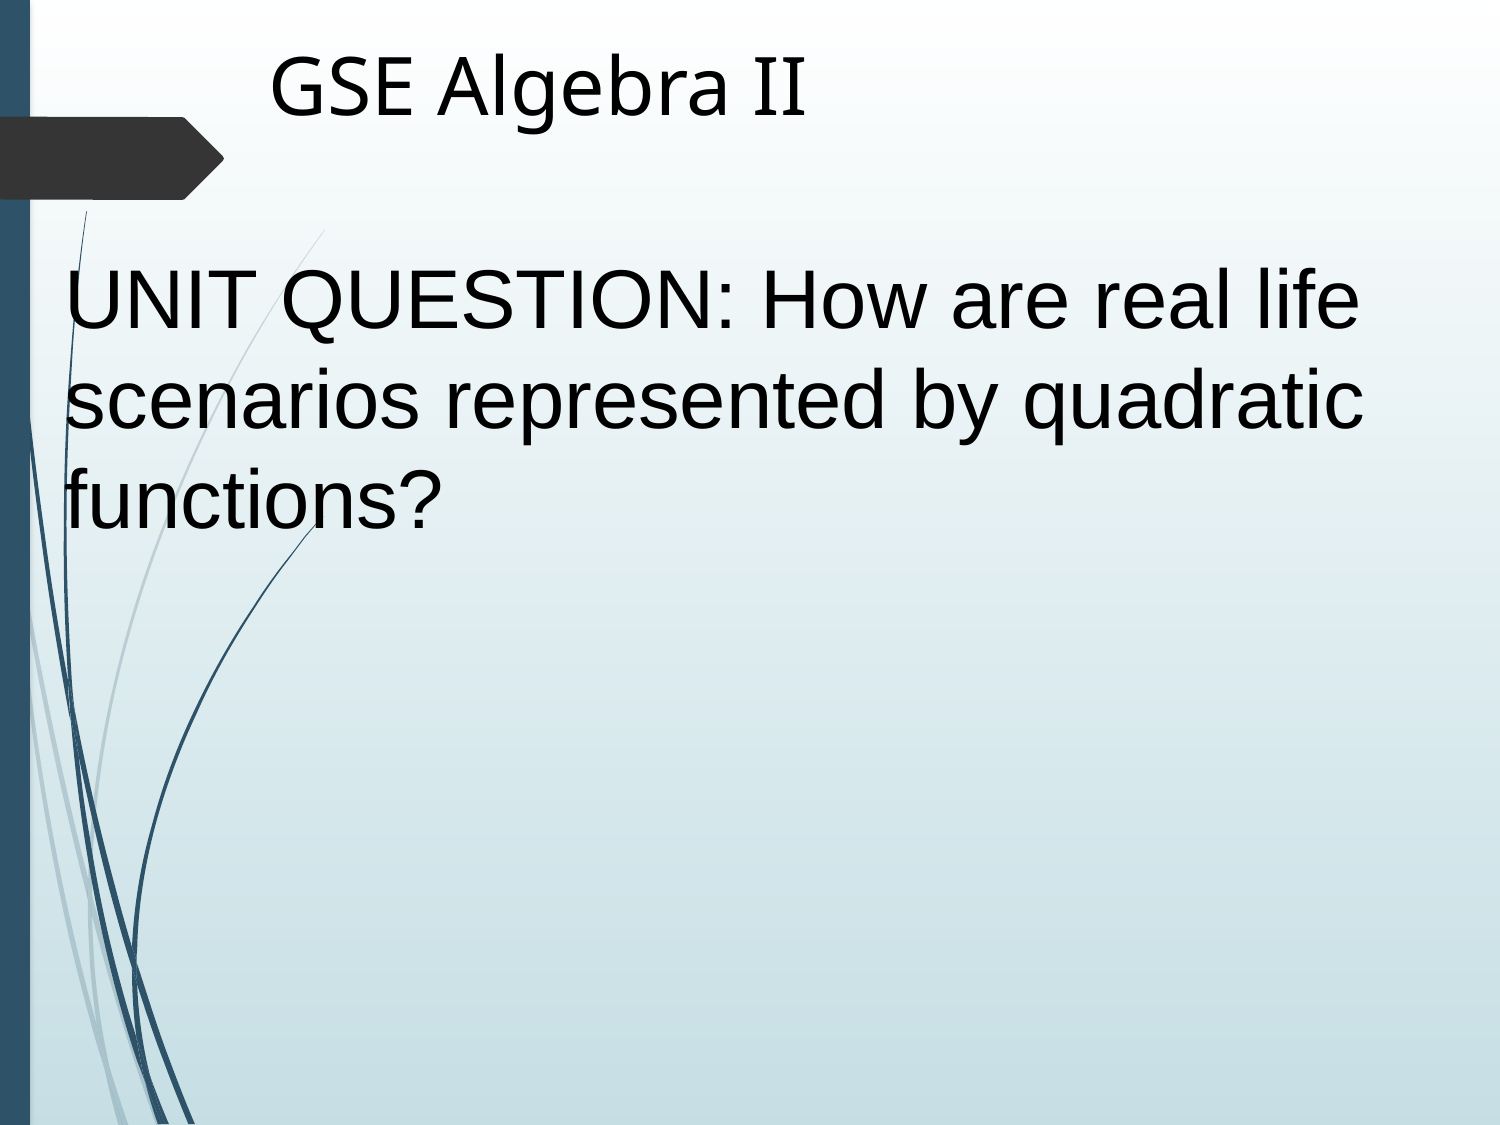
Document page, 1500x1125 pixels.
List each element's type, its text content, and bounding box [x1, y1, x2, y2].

title GSE Algebra II [253, 27, 1335, 237]
text_box UNIT QUESTION: How are real life scenarios represented by quadratic functions? [50, 237, 1450, 688]
